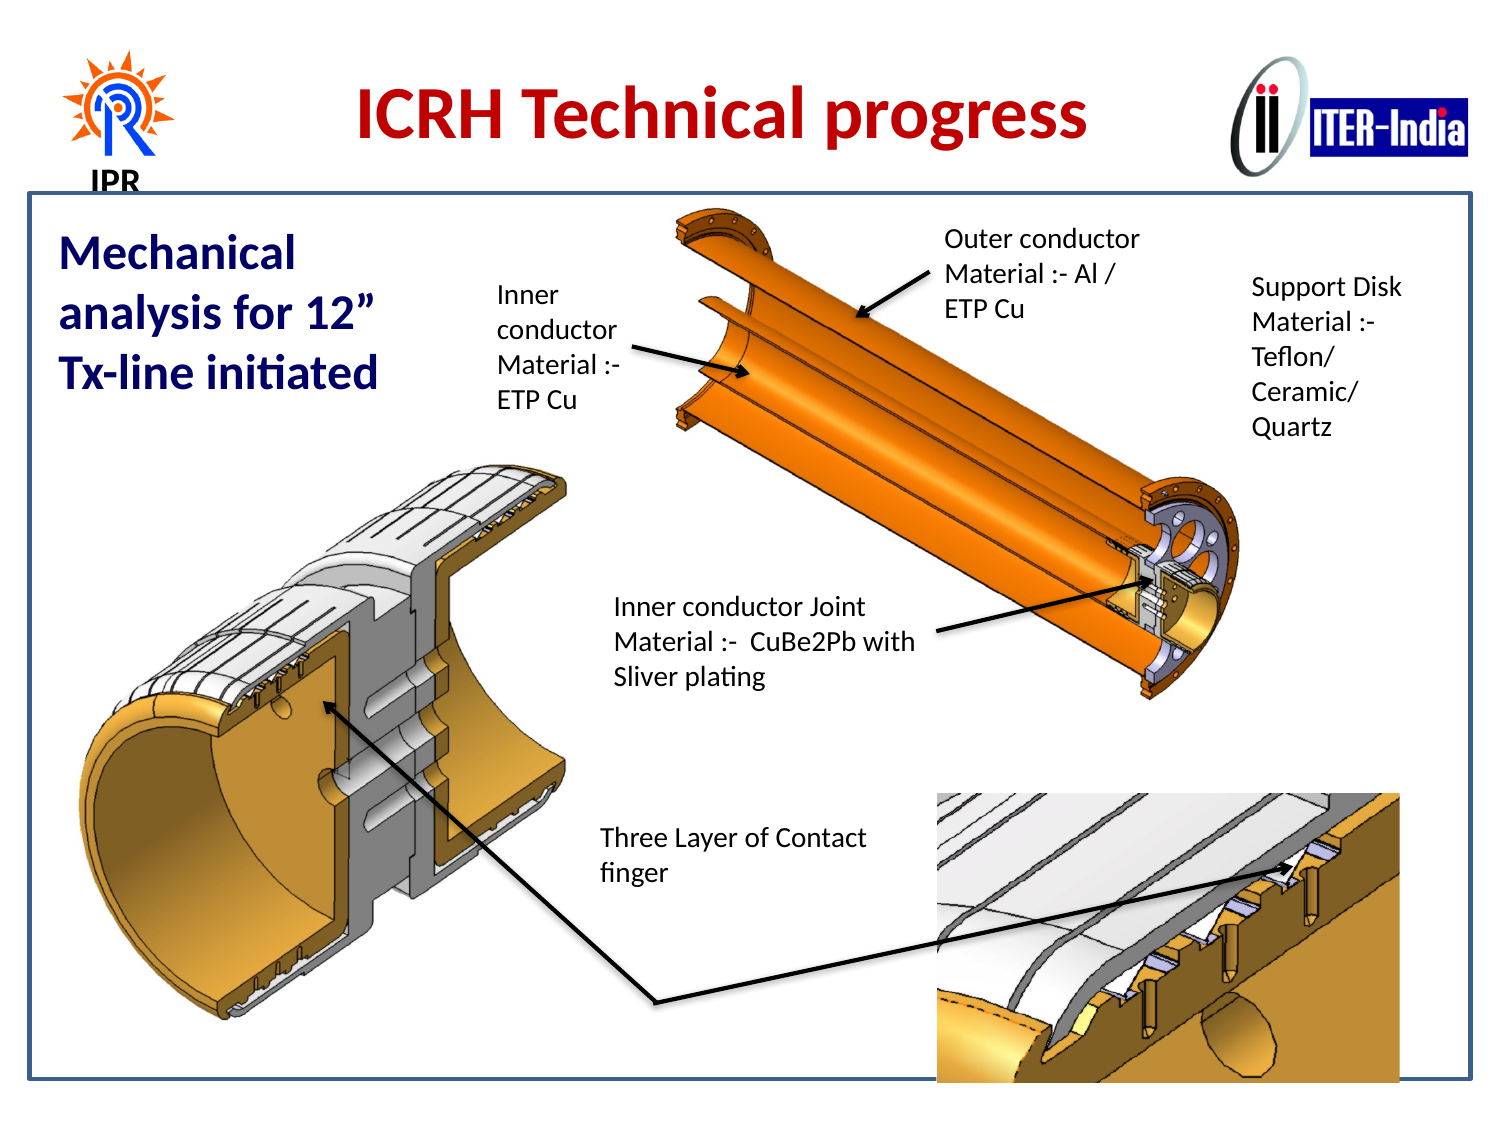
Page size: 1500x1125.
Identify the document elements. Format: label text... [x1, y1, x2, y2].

picture [62, 49, 175, 158]
picture [1225, 52, 1471, 181]
text_box ICRH Technical progress contd… [265, 51, 1180, 157]
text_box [29, 192, 1471, 1083]
